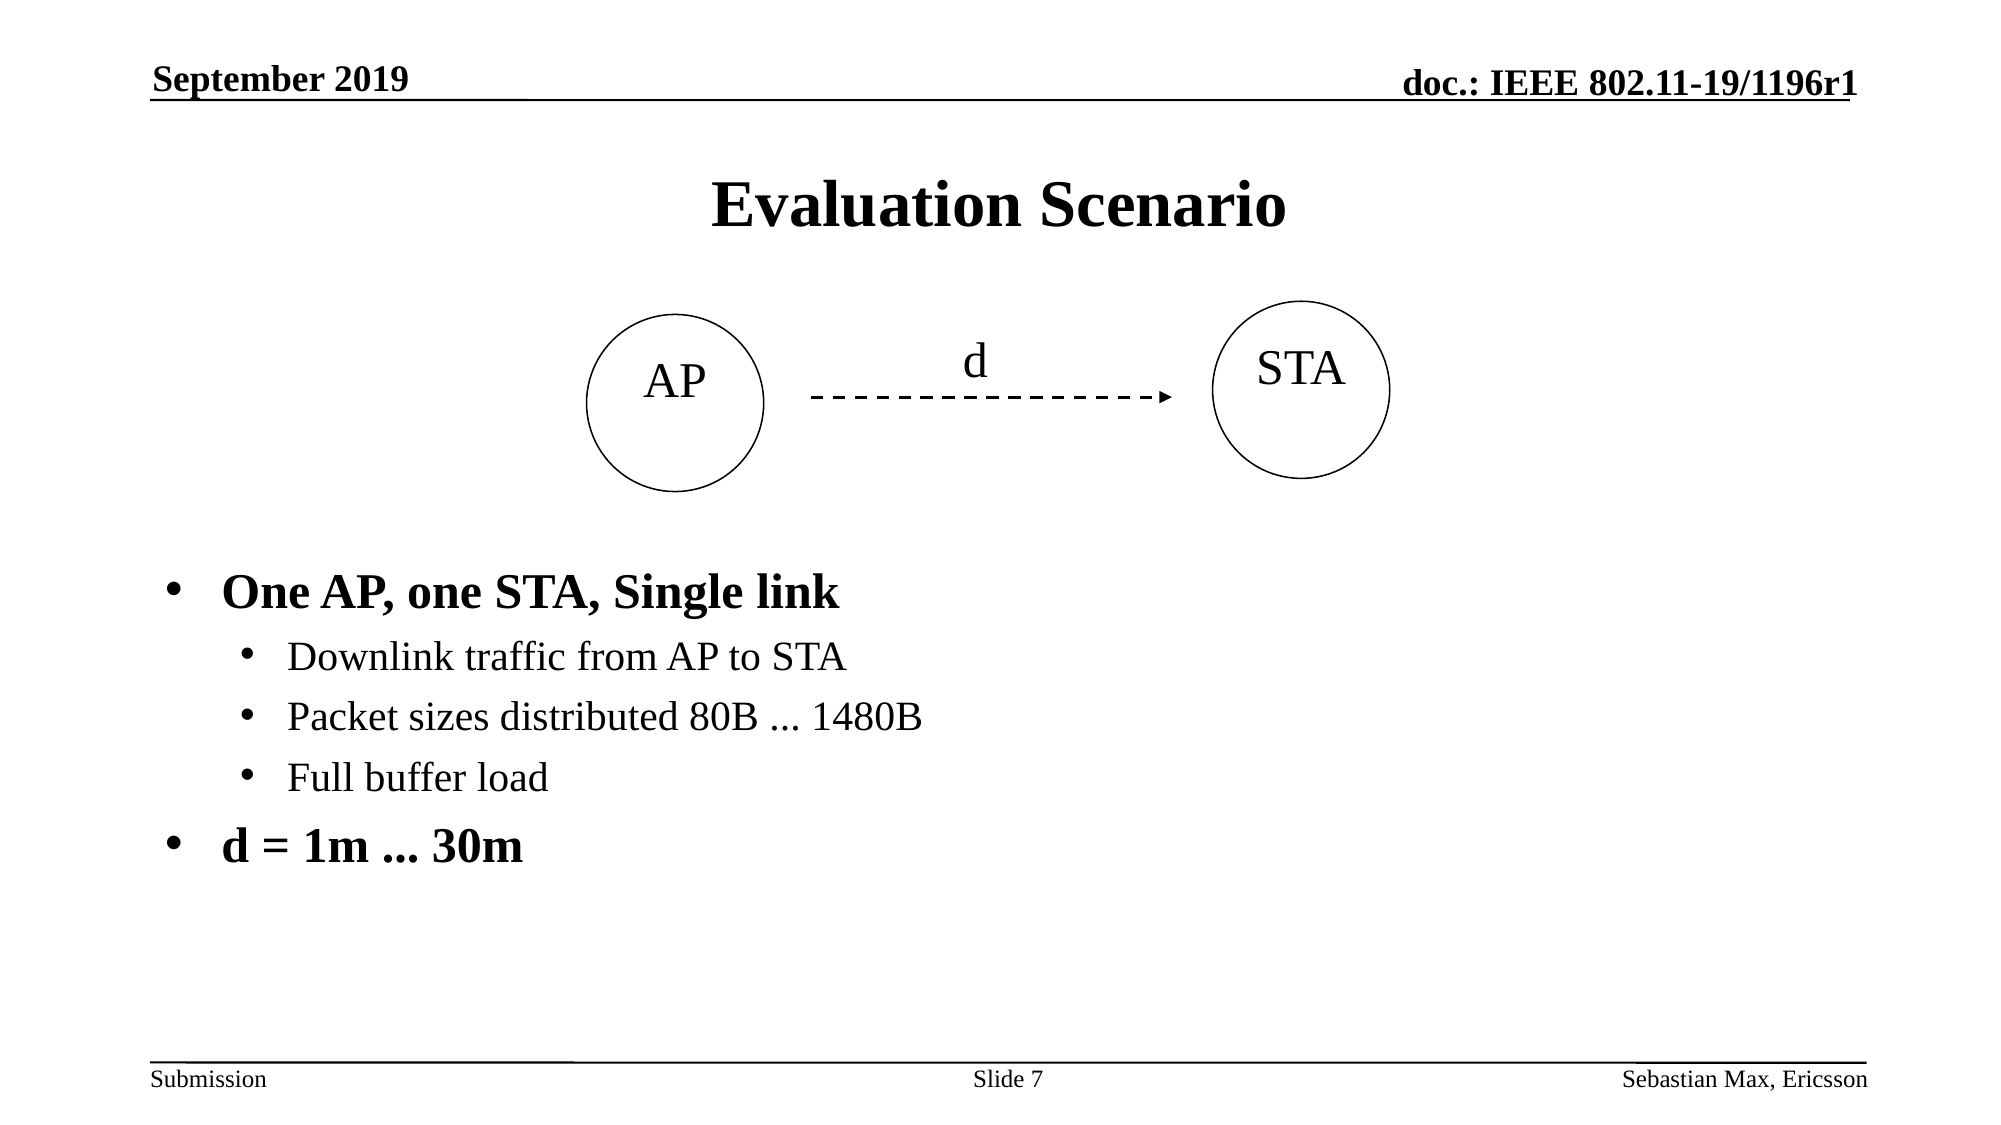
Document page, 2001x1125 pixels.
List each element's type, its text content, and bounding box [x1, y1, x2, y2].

text_box d [948, 319, 1043, 395]
slide_number Slide 7 [950, 1061, 1067, 1123]
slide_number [152, 54, 563, 100]
text_box AP [586, 314, 764, 492]
text_box STA [1212, 301, 1390, 479]
footer Sebastian Max, Ericsson [1171, 1061, 1869, 1093]
list One AP, one STA, Single link Downlink traffic from AP to STA Packet sizes distributed 80B ... 1480B Full buffer load d = 1m ... 30m [149, 550, 1850, 957]
title Evaluation Scenario [149, 112, 1850, 288]
